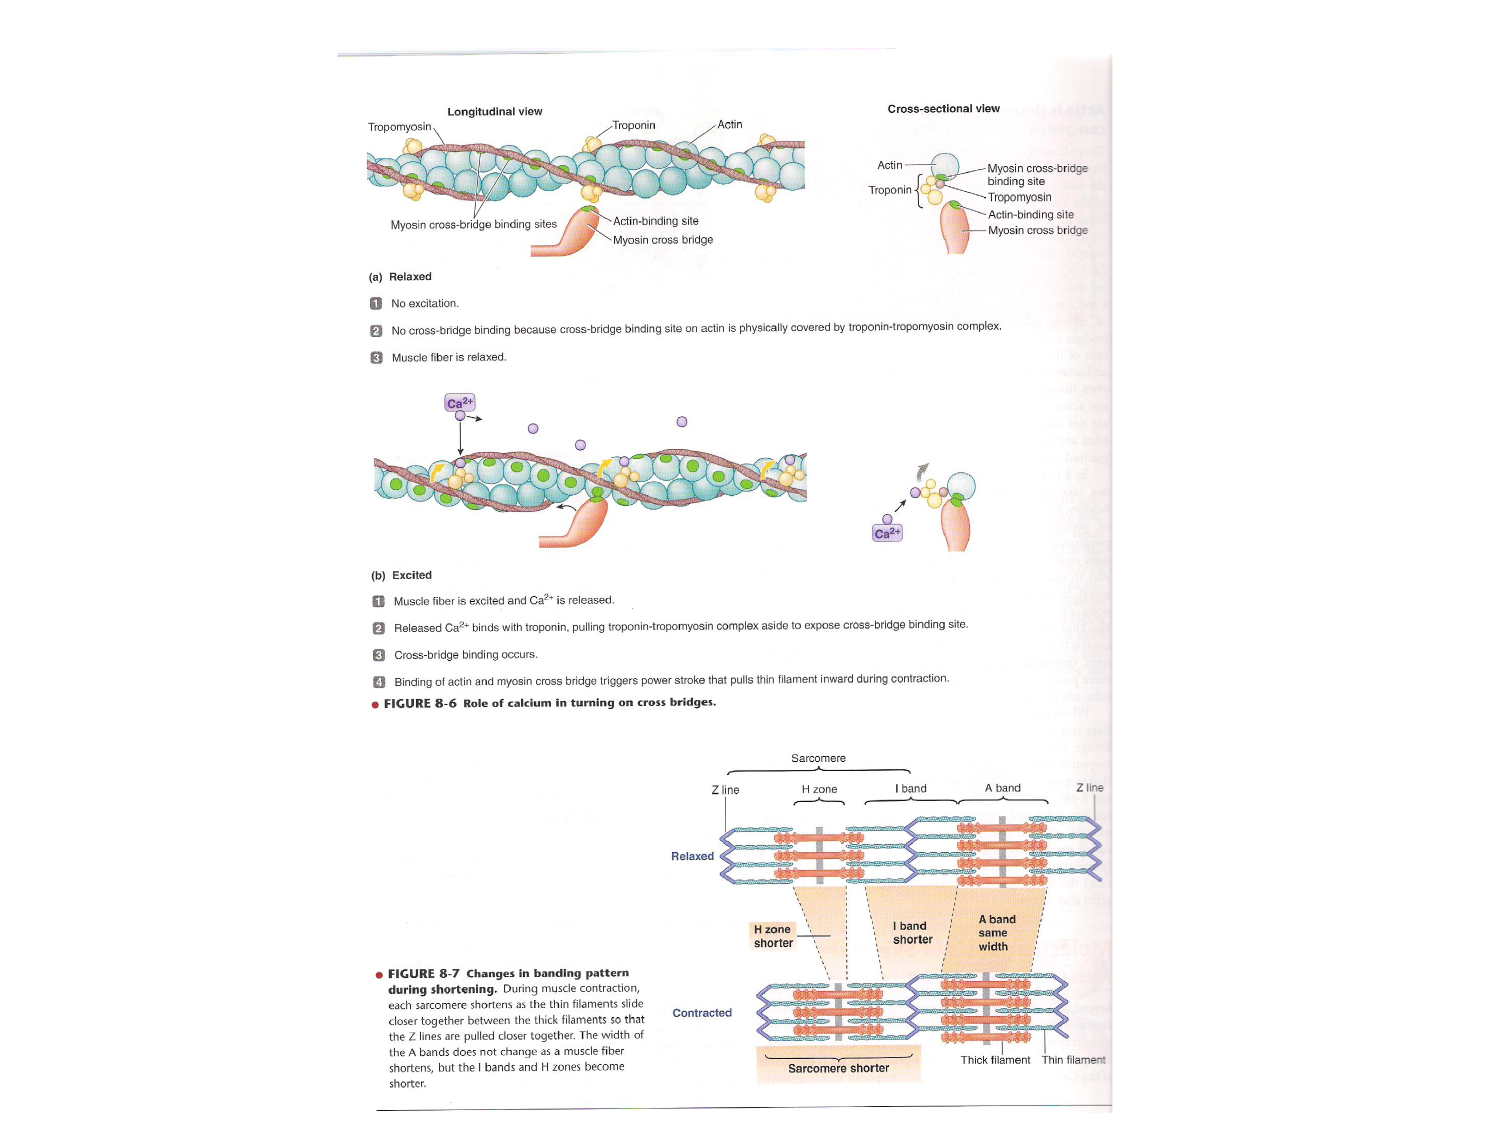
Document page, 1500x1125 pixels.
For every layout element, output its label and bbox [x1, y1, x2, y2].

list [337, 47, 1113, 1113]
